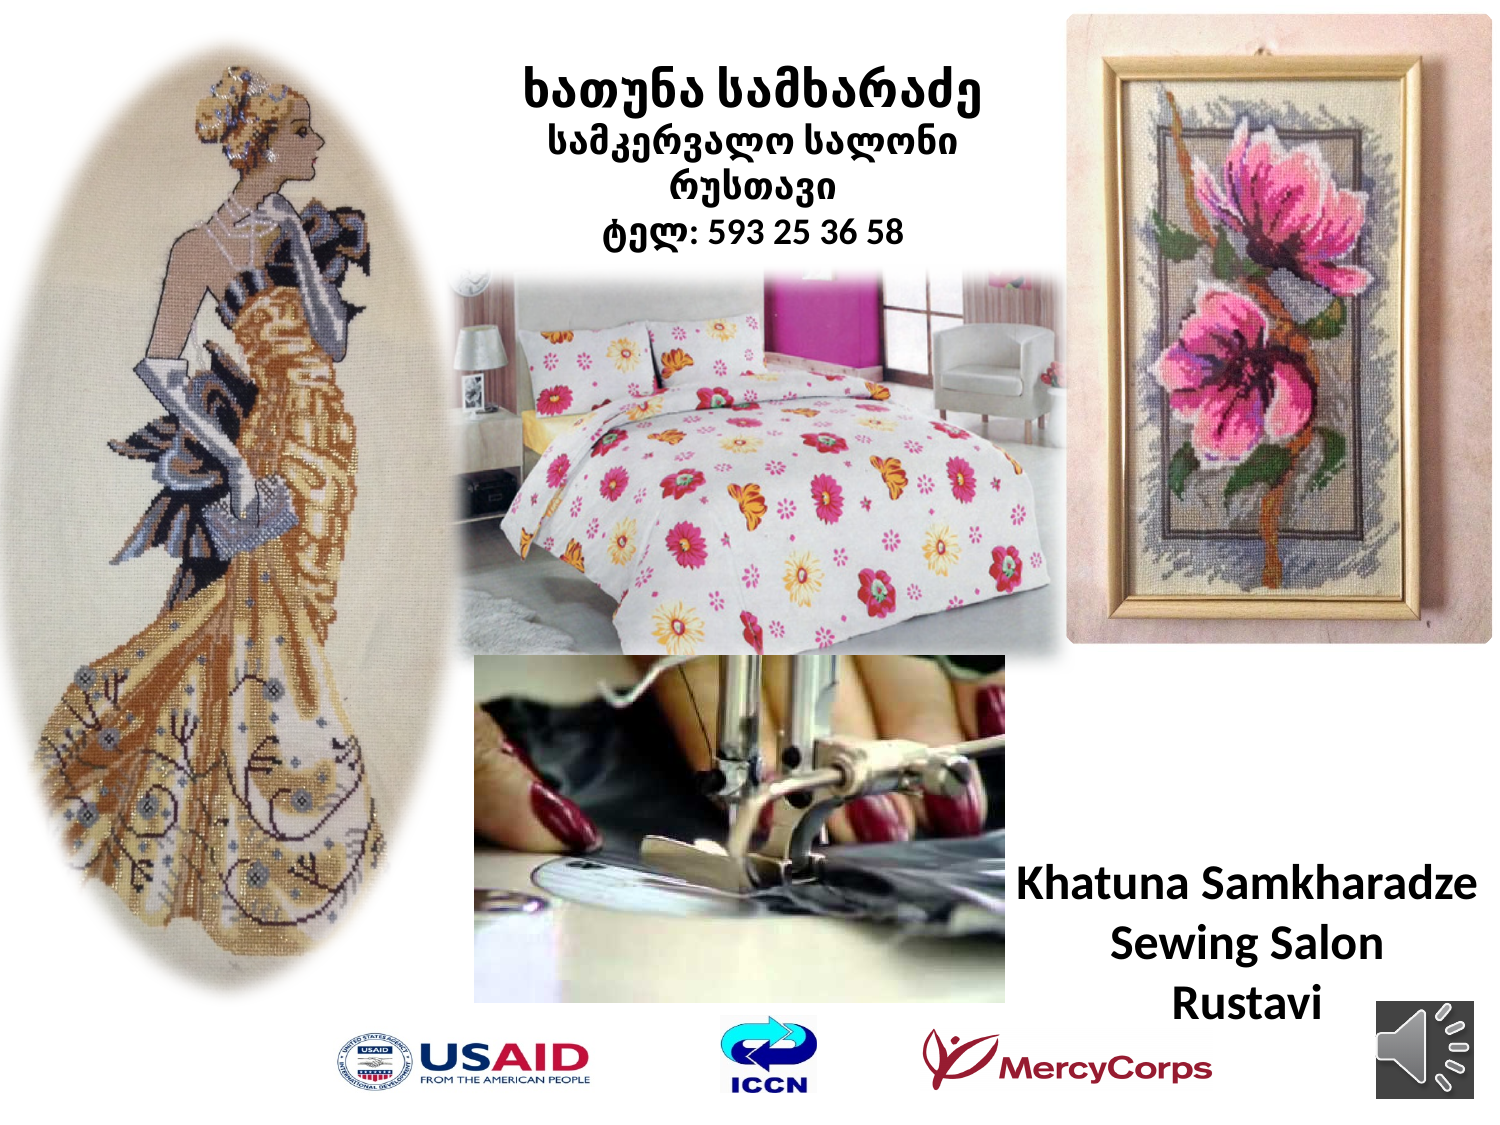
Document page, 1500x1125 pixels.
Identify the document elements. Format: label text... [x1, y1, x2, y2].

title Khatuna Samkharadze Sewing Salon Rustavi [1003, 787, 1500, 1093]
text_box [300, 1015, 1213, 1111]
picture [0, 5, 1500, 1008]
picture [1374, 999, 1476, 1101]
text_box ხათუნა სამხარაძე სამკერვალო სალონი რუსთავი ტელ: 593 25 36 58 [479, 49, 1053, 260]
